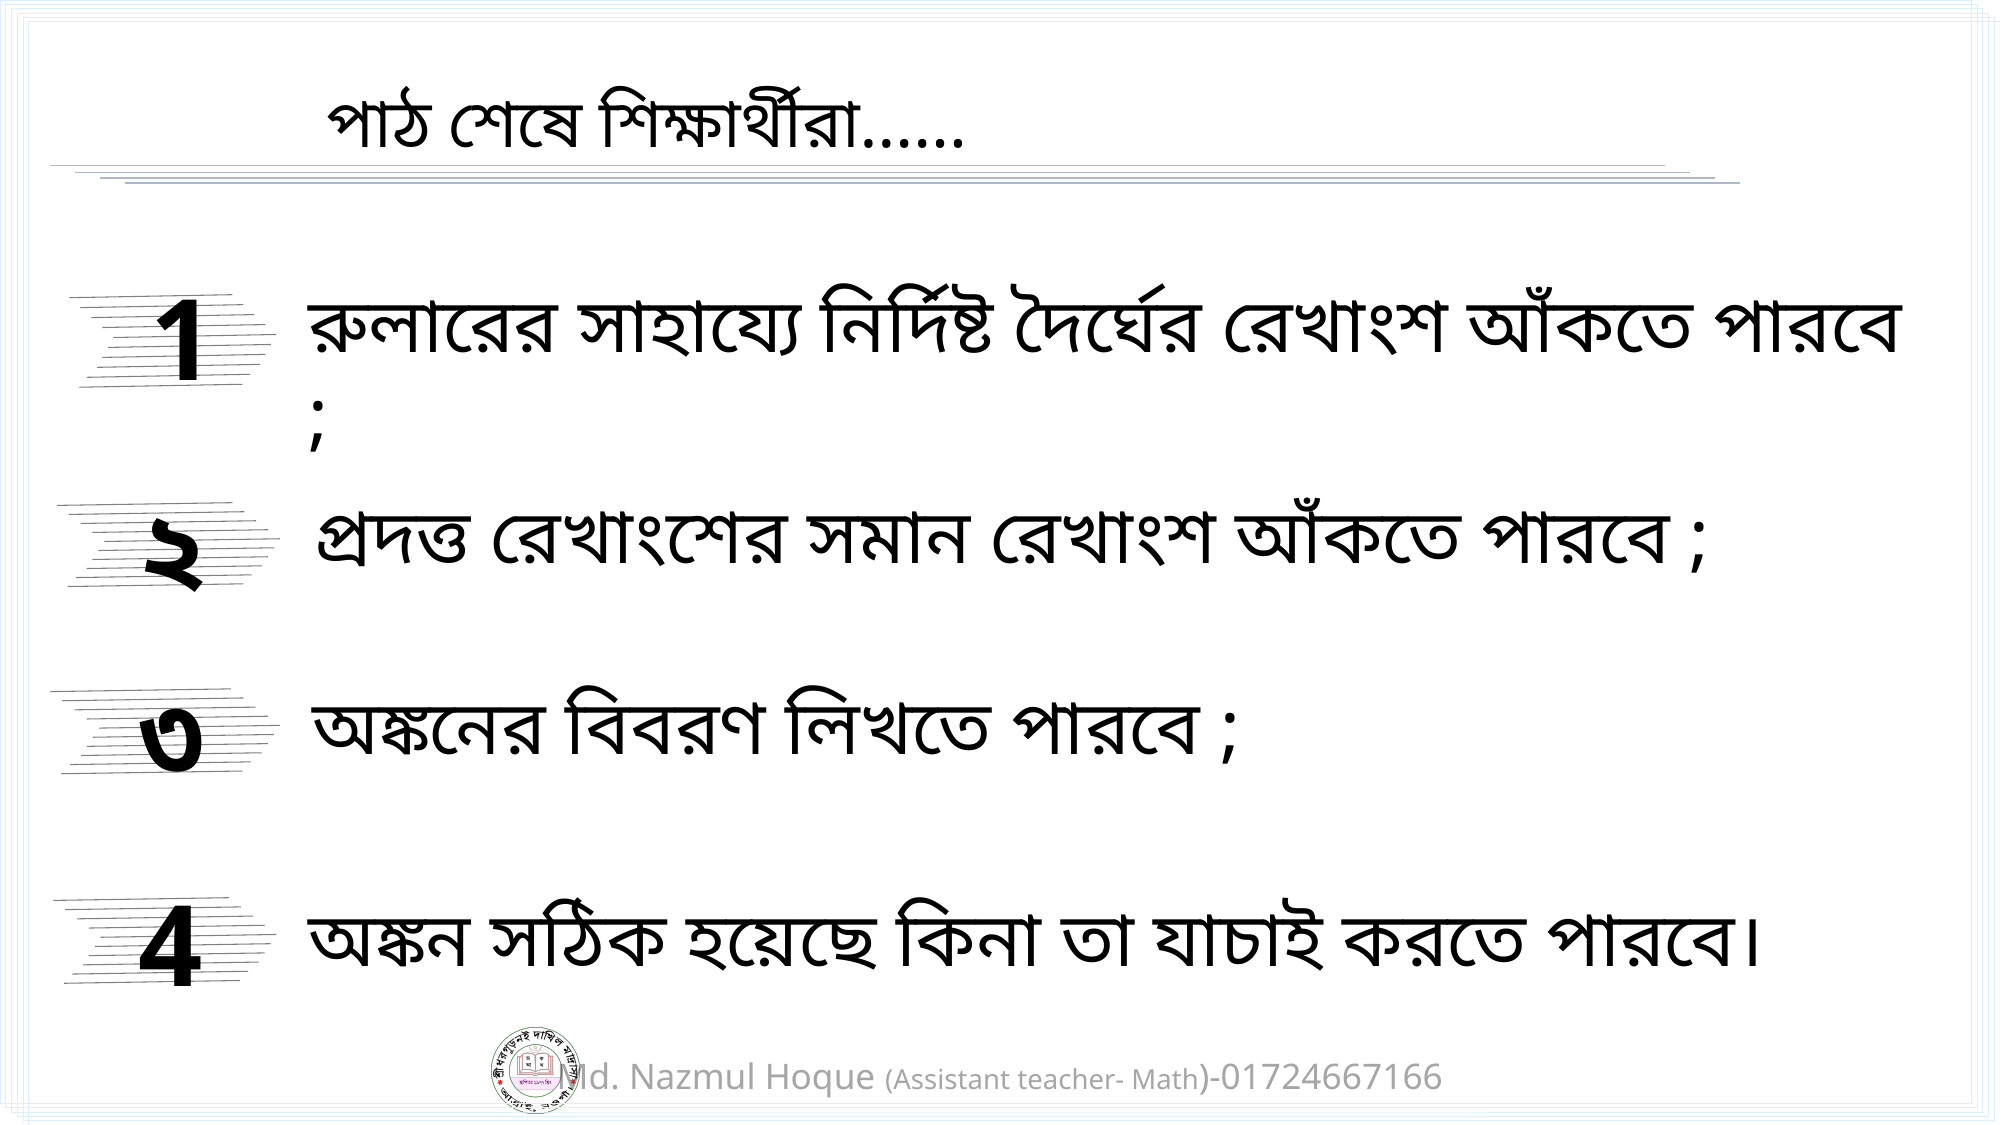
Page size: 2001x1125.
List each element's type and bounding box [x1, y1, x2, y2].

text_box [0, 0, 2000, 1125]
